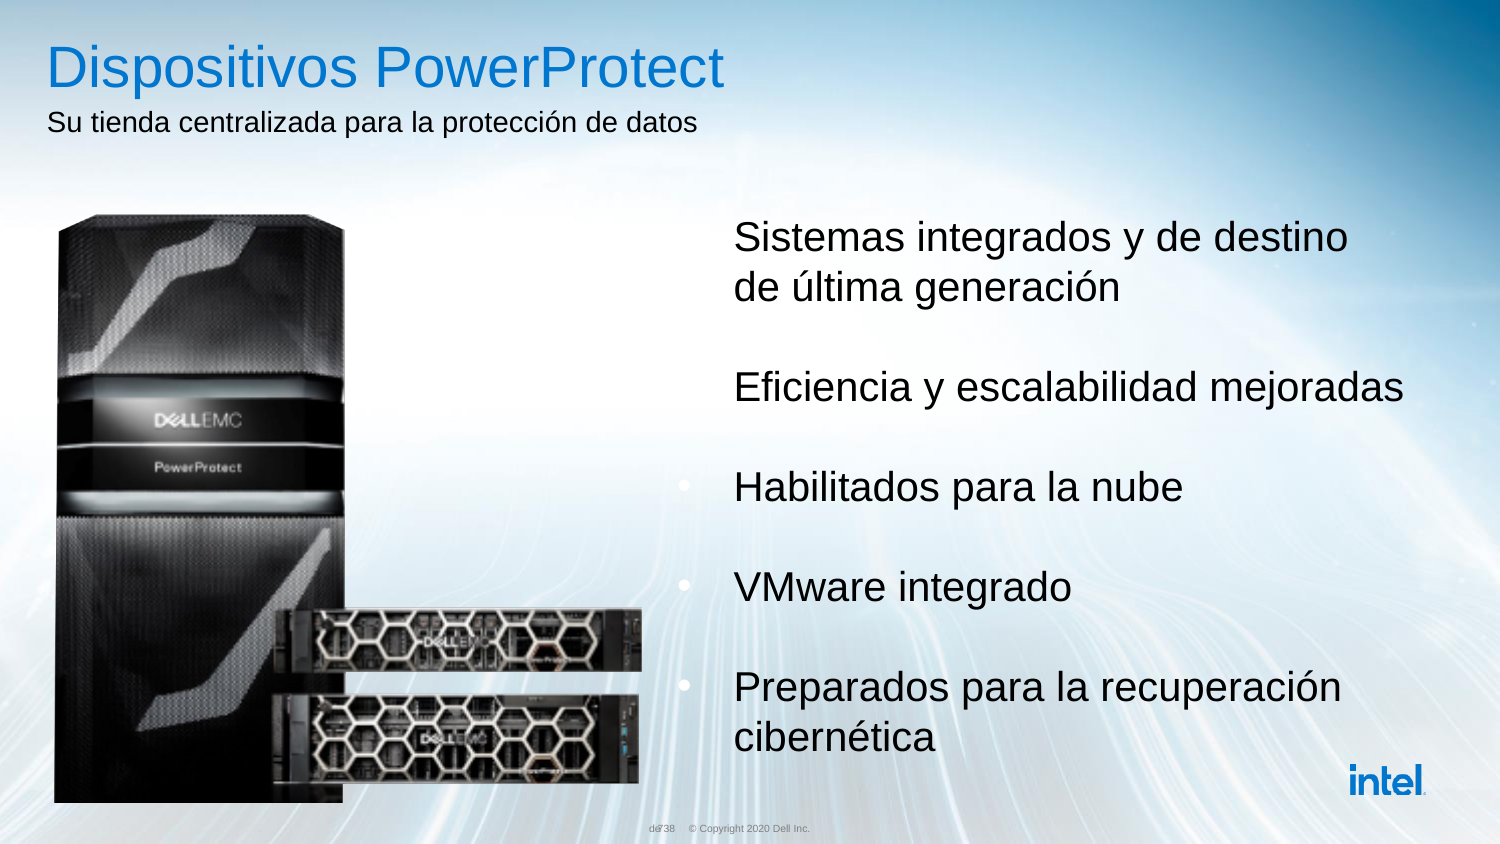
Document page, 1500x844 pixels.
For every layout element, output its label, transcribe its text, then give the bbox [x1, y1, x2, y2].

picture [0, 0, 1500, 844]
text_box Sistemas integrados y de destino de última generación Eficiencia y escalabilidad mejoradas Habilitados para la nube VMware integrado Preparados para la recuperación cibernética [662, 202, 1488, 768]
title Dispositivos PowerProtect [46, 37, 1454, 102]
subtitle Su tienda centralizada para la protección de datos [46, 103, 1454, 139]
